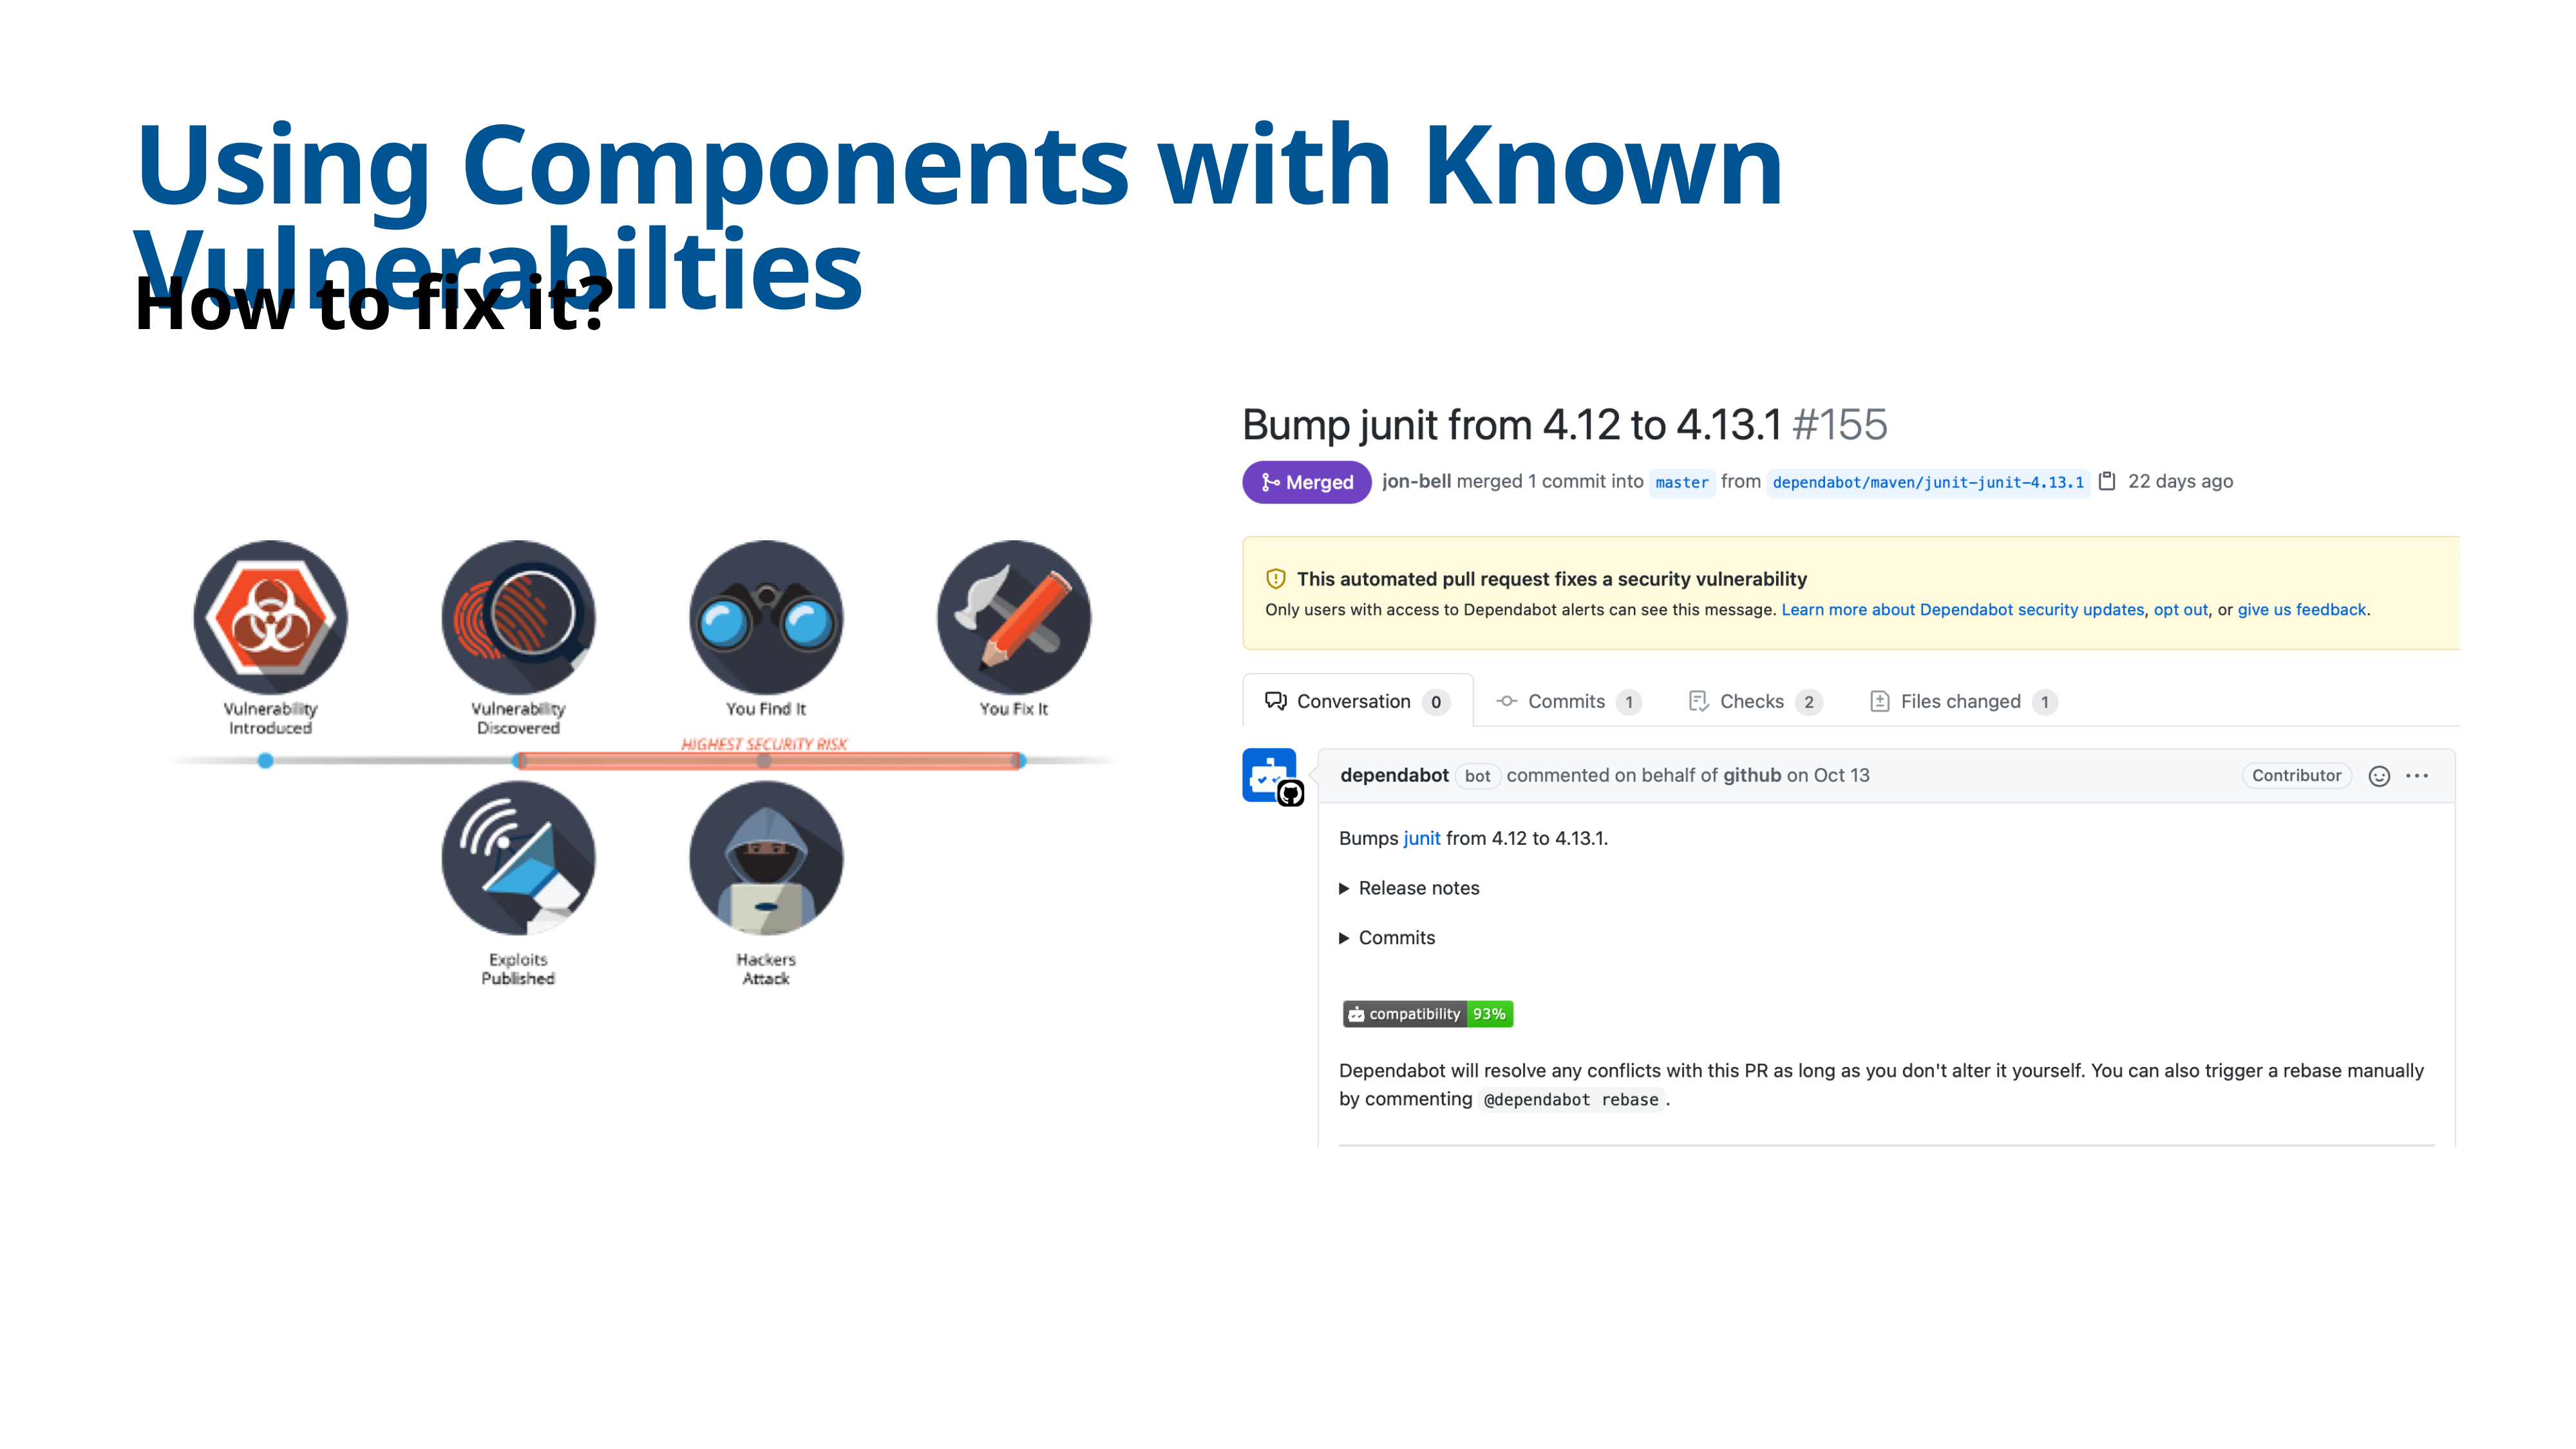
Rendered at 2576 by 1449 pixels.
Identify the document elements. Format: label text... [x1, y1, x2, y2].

list How to fix it? [127, 250, 2449, 350]
picture [1221, 388, 2460, 1147]
title Using Components with Known Vulnerabilties [127, 113, 2449, 250]
picture [167, 540, 1119, 994]
